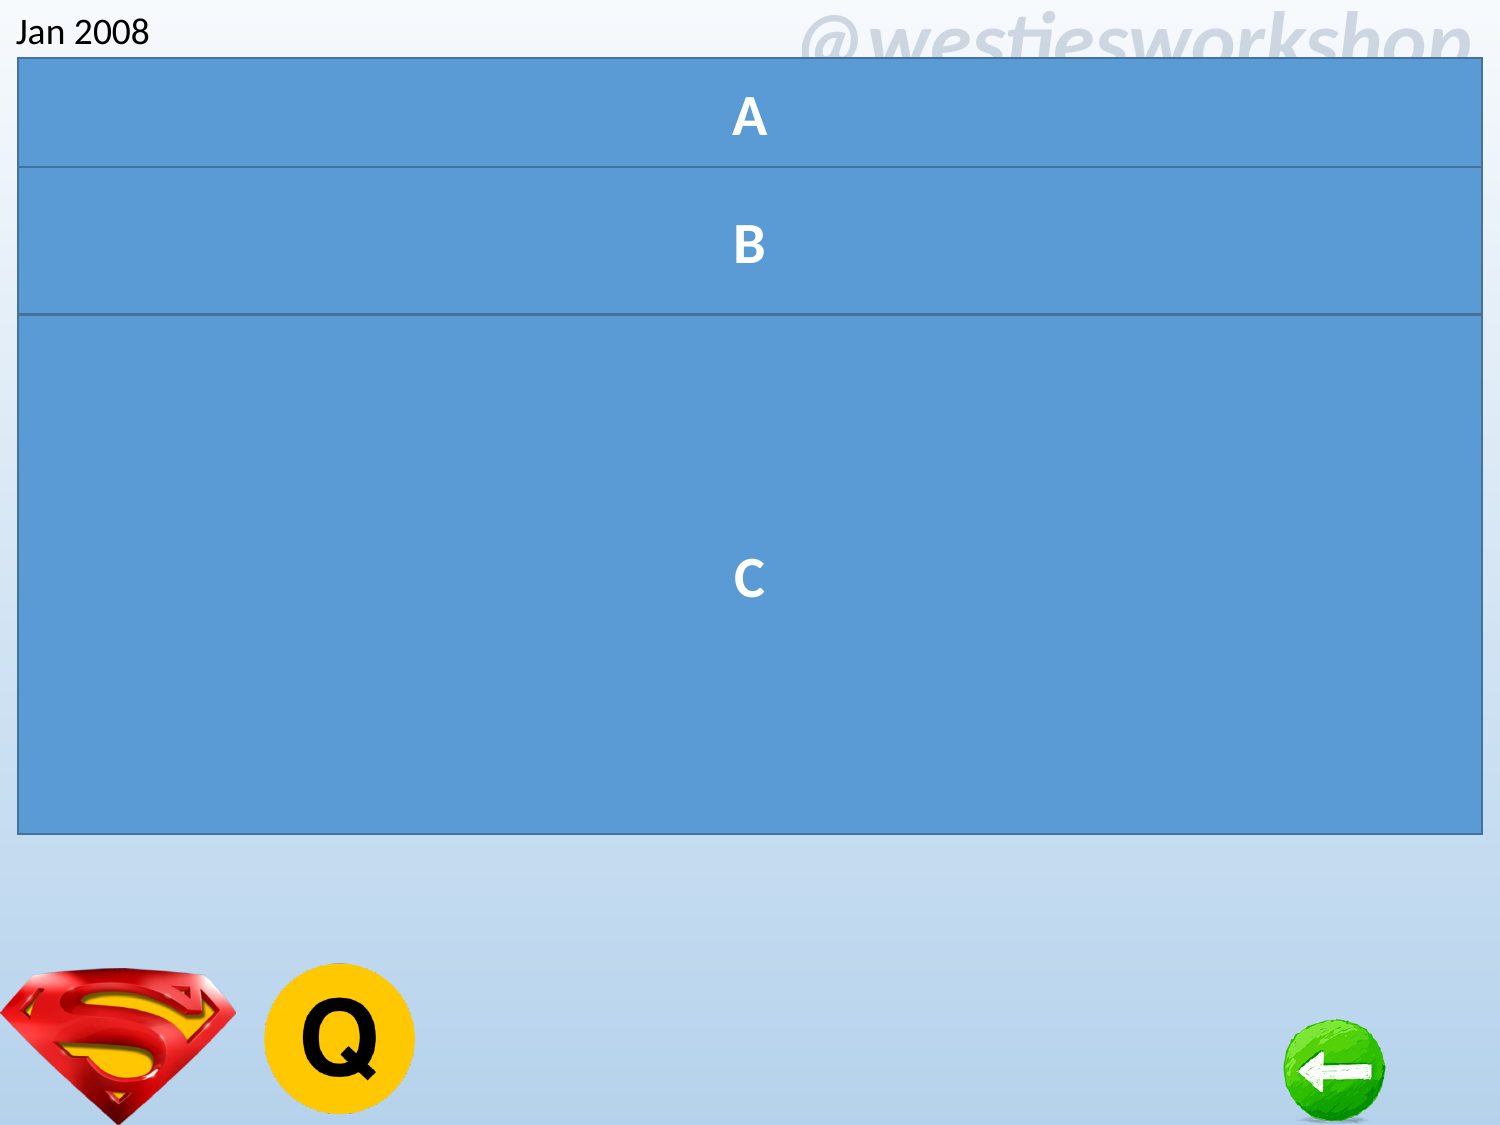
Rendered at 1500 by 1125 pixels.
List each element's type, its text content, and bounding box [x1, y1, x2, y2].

picture [17, 57, 1483, 835]
picture [0, 968, 236, 1125]
text_box Jan 2008 [1, 0, 165, 60]
picture [1281, 1019, 1387, 1125]
picture [242, 940, 439, 1125]
